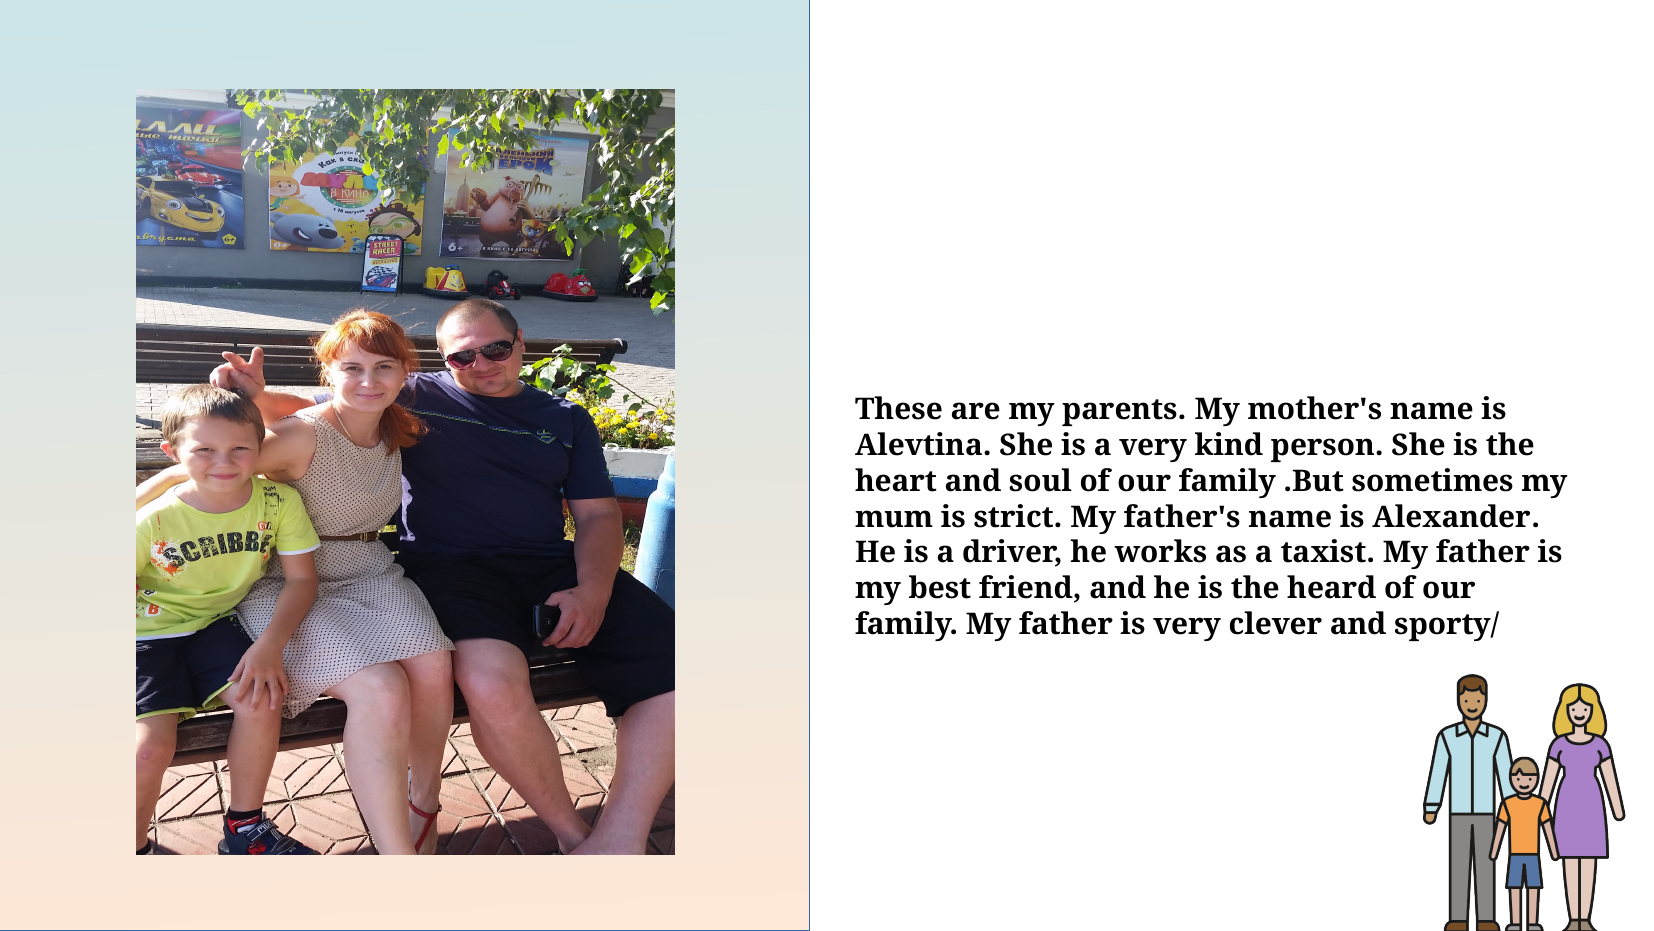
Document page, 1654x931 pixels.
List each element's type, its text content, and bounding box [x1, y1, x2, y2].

picture [1394, 674, 1653, 931]
list These are my parents. My mother's name is Alevtina. She is a very kind person. She is the heart and soul of our family .But sometimes my mum is strict. My father's name is Alexander. He is a driver, he works as a taxist. My father is my best friend, and he is the heard of our family. My father is very clever and sporty/ [855, 390, 1582, 648]
text_box [0, 0, 810, 931]
picture [136, 89, 675, 855]
